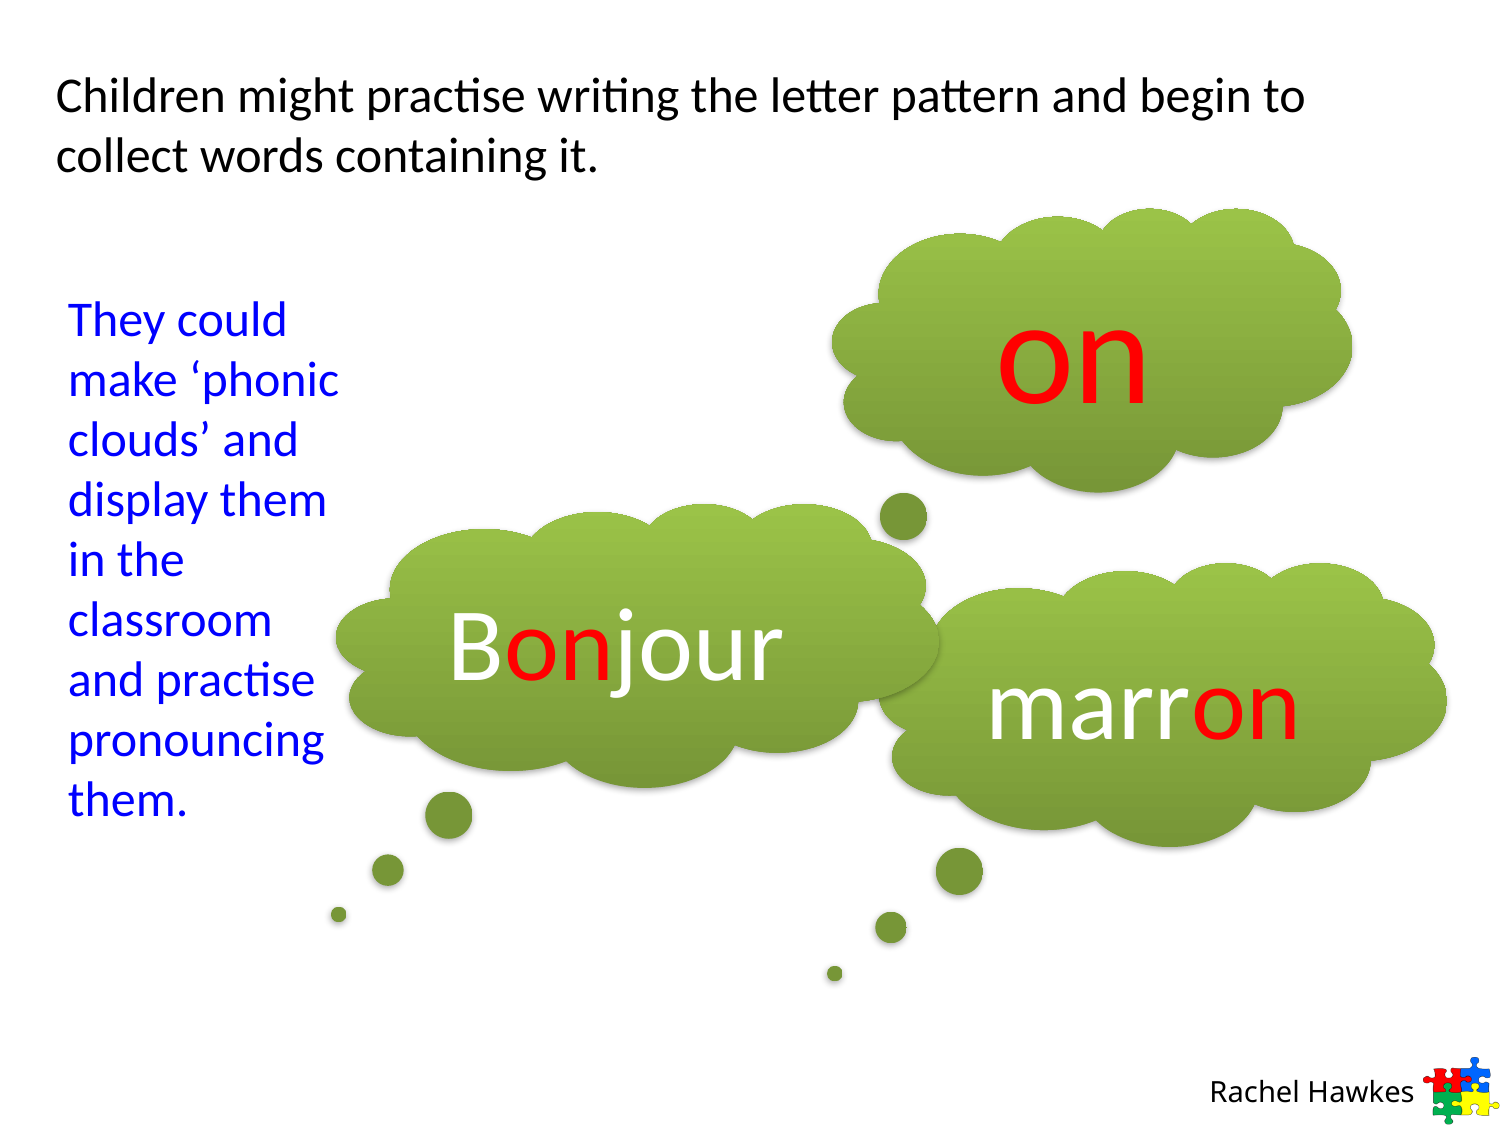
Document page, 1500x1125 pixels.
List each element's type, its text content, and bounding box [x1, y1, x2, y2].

text_box They could make ‘phonic clouds’ and display them in the classroom and practise pronouncing them. [53, 278, 361, 834]
text_box marron [875, 911, 907, 944]
picture [1422, 1055, 1500, 1125]
text_box marron [935, 847, 984, 895]
text_box Bonjour [361, 504, 940, 788]
text_box on [879, 492, 928, 541]
text_box Children might practise writing the letter pattern and begin to collect words containing it. [41, 54, 1447, 190]
text_box on [832, 208, 1353, 493]
text_box Bonjour [425, 791, 473, 839]
text_box Bonjour [330, 906, 347, 923]
text_box Bonjour [372, 854, 404, 886]
text_box marron [881, 563, 1448, 848]
text_box marron [826, 965, 843, 982]
text_box Rachel Hawkes [1078, 1066, 1417, 1117]
